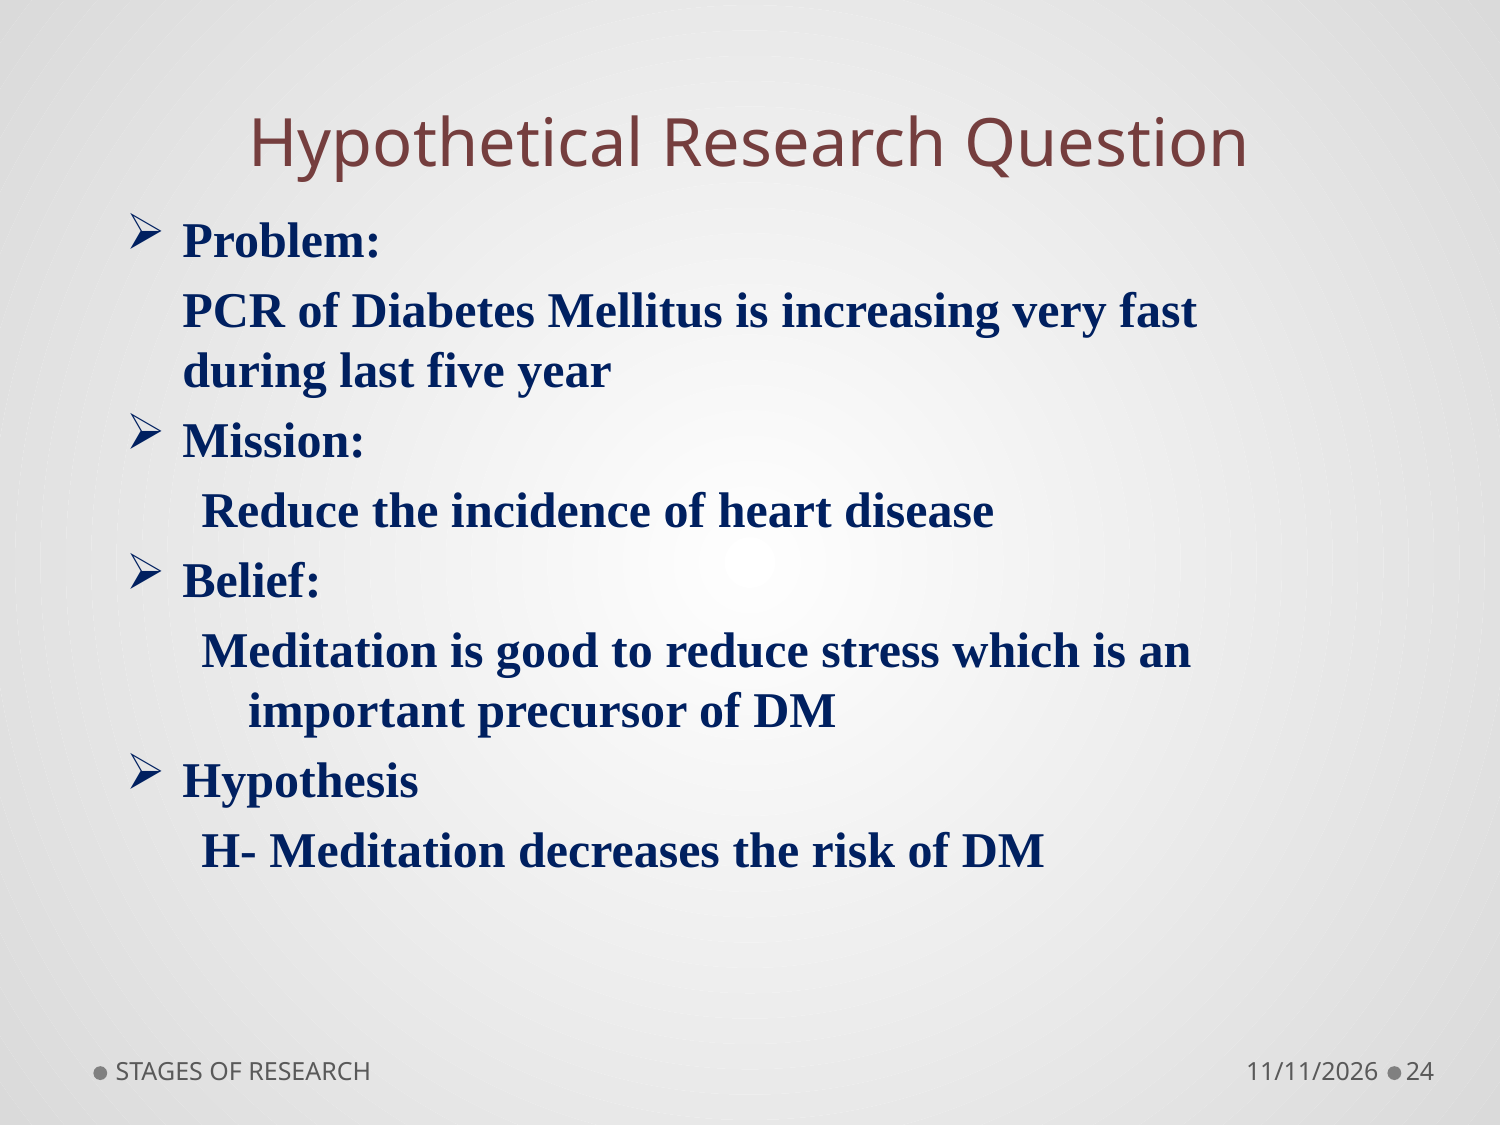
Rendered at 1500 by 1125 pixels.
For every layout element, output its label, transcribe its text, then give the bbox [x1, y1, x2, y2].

slide_number 24 [1401, 1042, 1494, 1103]
footer STAGES OF RESEARCH [108, 1042, 576, 1103]
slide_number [1043, 1042, 1386, 1103]
title Hypothetical Research Question [75, 0, 1425, 188]
list Problem: PCR of Diabetes Mellitus is increasing very fast during last five year Mission: Reduce the incidence of heart disease Belief: Meditation is good to reduce stress which is an important precursor of DM Hypothesis H- Meditation decreases the risk of DM [111, 200, 1348, 1029]
